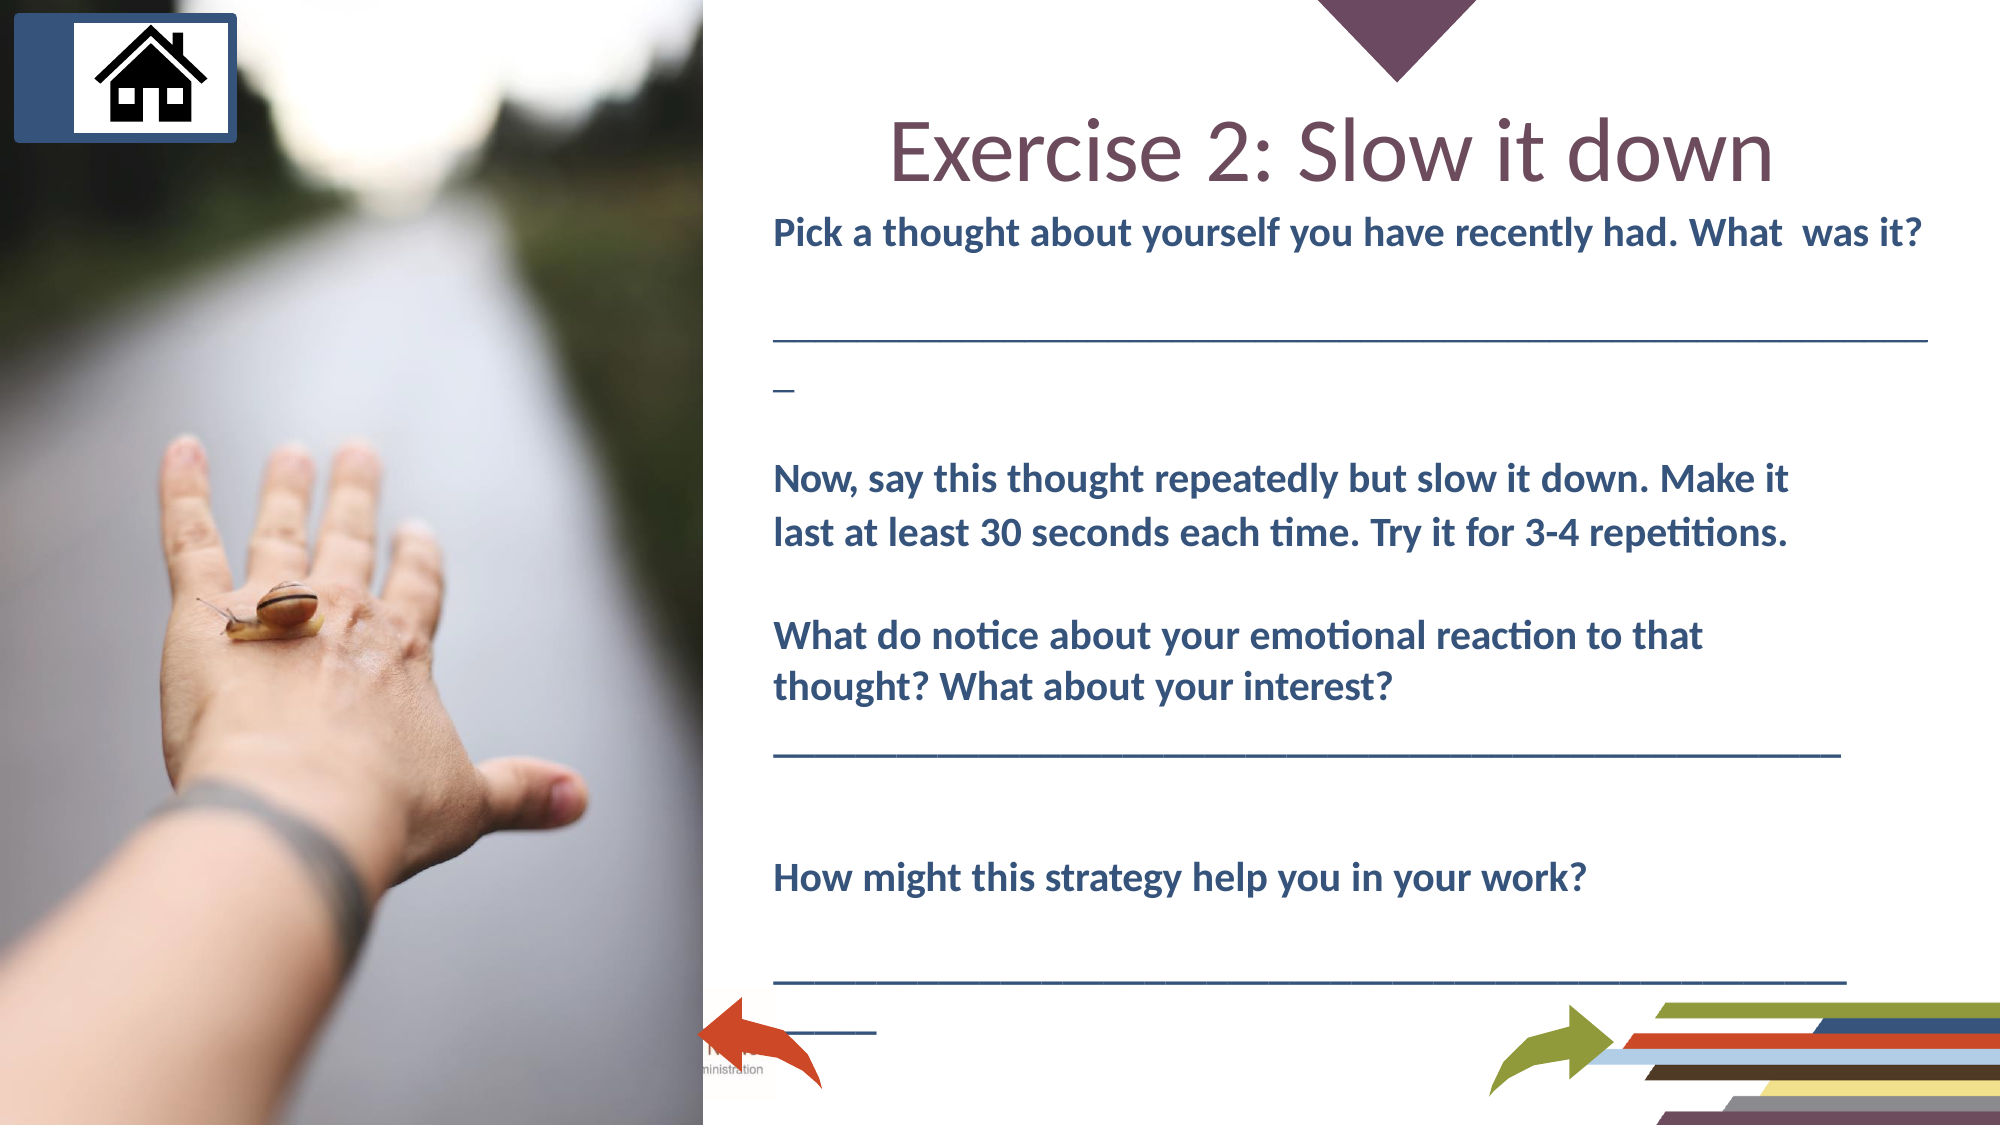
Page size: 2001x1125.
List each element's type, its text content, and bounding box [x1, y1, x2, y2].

text_box [1317, 0, 1477, 83]
list Pick a thought about yourself you have recently had. What was it? ________________________________________________________ Now, say this thought repeatedly but slow it down. Make it last at least 30 seconds each time. Try it for 3-4 repetitions. What do notice about your emotional reaction to that thought? What about your interest? ____________________________________________________ How might this strategy help you in your work? _________________________________________________________ [826, 193, 1970, 1039]
title Exercise 2: Slow it down [886, 87, 1784, 193]
text_box [1489, 1039, 1614, 1097]
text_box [0, 0, 823, 1125]
picture [1571, 1001, 2000, 1125]
